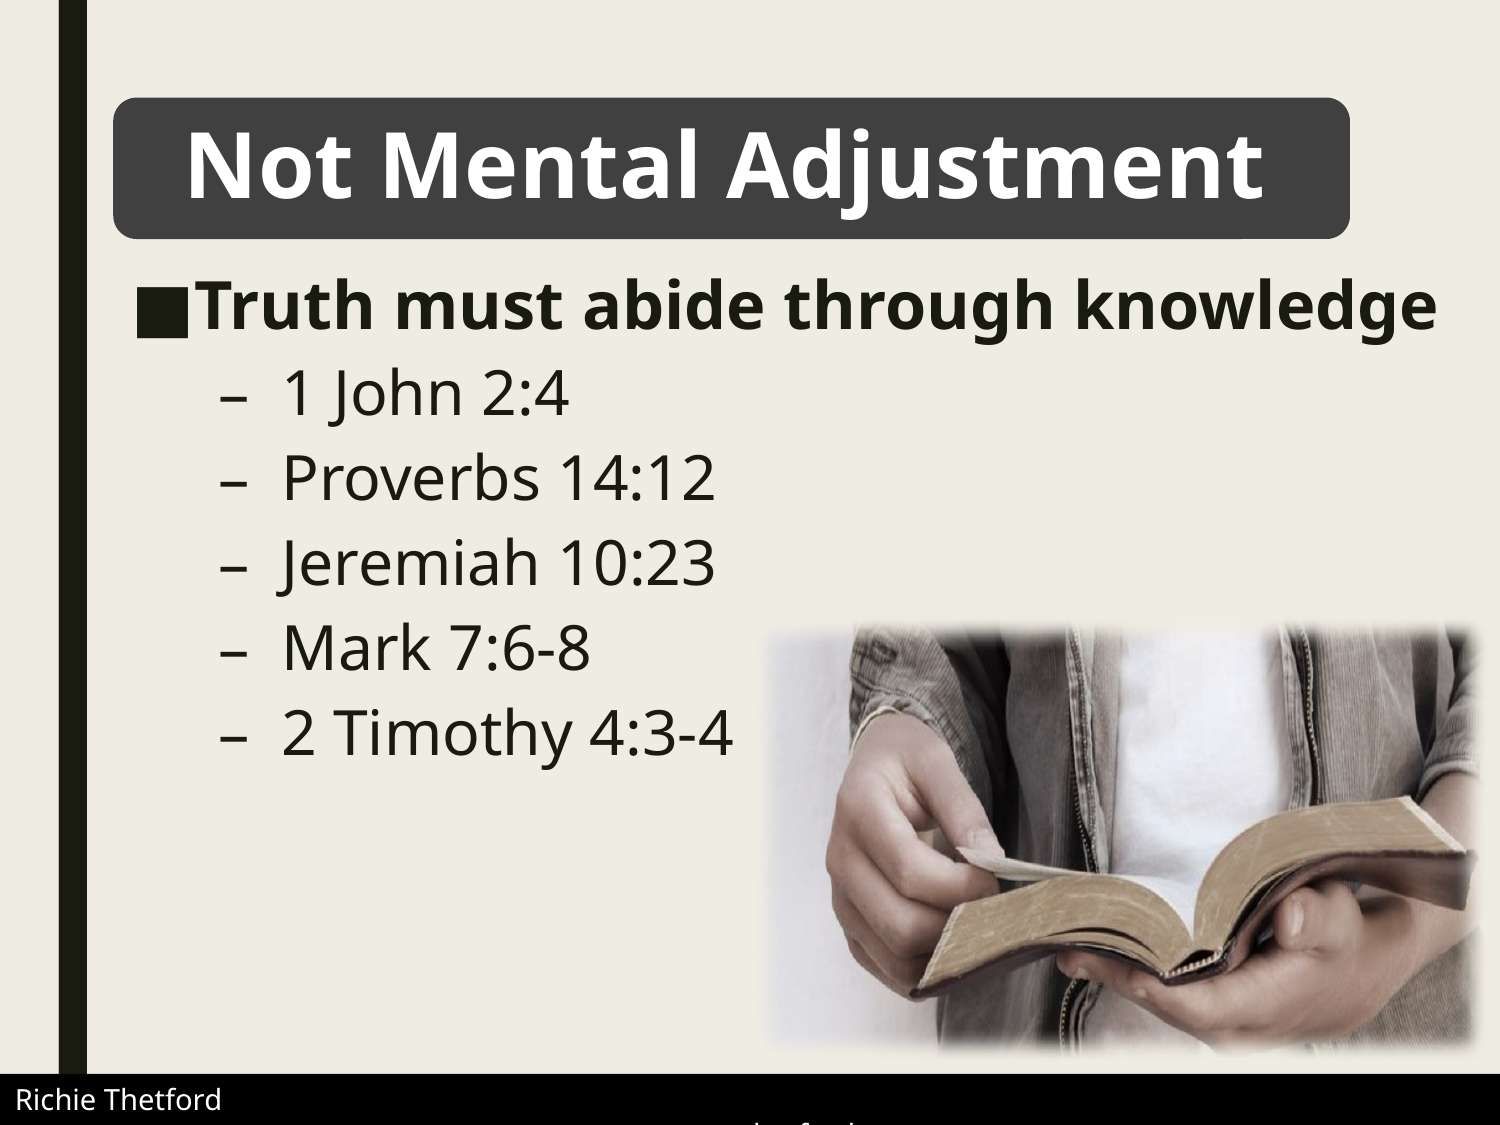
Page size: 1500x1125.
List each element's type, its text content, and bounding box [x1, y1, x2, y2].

title Not Mental Adjustment [168, 112, 1351, 240]
picture [749, 616, 1488, 1062]
text_box Richie Thetford www.thetfordcountry.com [0, 1073, 1500, 1125]
text_box [110, 94, 1353, 242]
list Truth must abide through knowledge 1 John 2:4 Proverbs 14:12 Jeremiah 10:23 Mark 7:6-8 2 Timothy 4:3-4 [116, 261, 1488, 850]
